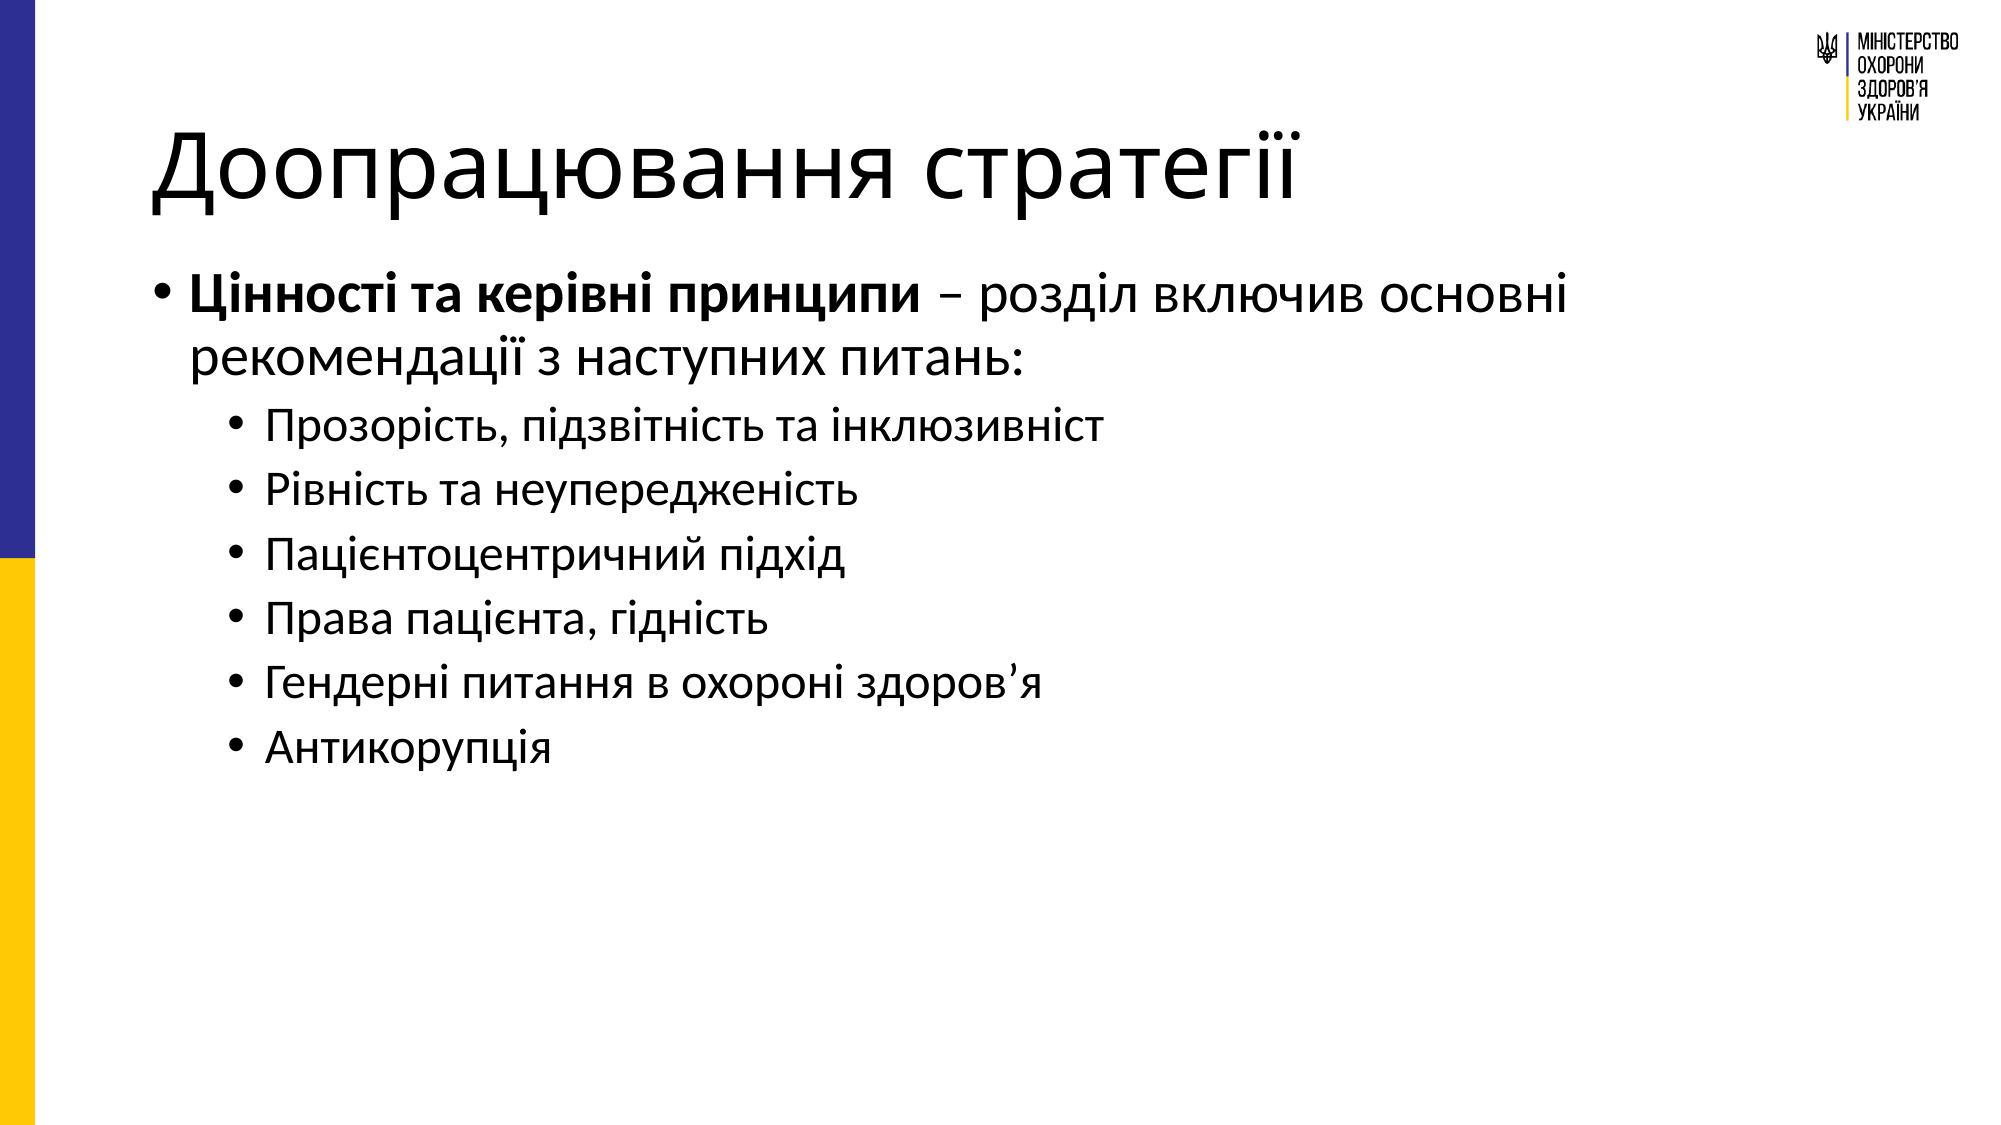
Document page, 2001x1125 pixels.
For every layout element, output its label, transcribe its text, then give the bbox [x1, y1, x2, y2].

list Цінності та керівні принципи – розділ включив основні рекомендації з наступних питань: Прозорість, підзвітність та інклюзивніст Рівність та неупередженість Пацієнтоцентричний підхід Права пацієнта, гідність Гендерні питання в охороні здоров’я Антикорупція [137, 254, 1863, 969]
picture [1816, 30, 1960, 121]
title Доопрацювання стратегії [137, 59, 1863, 254]
text_box [0, 559, 36, 1125]
text_box [0, 0, 36, 559]
